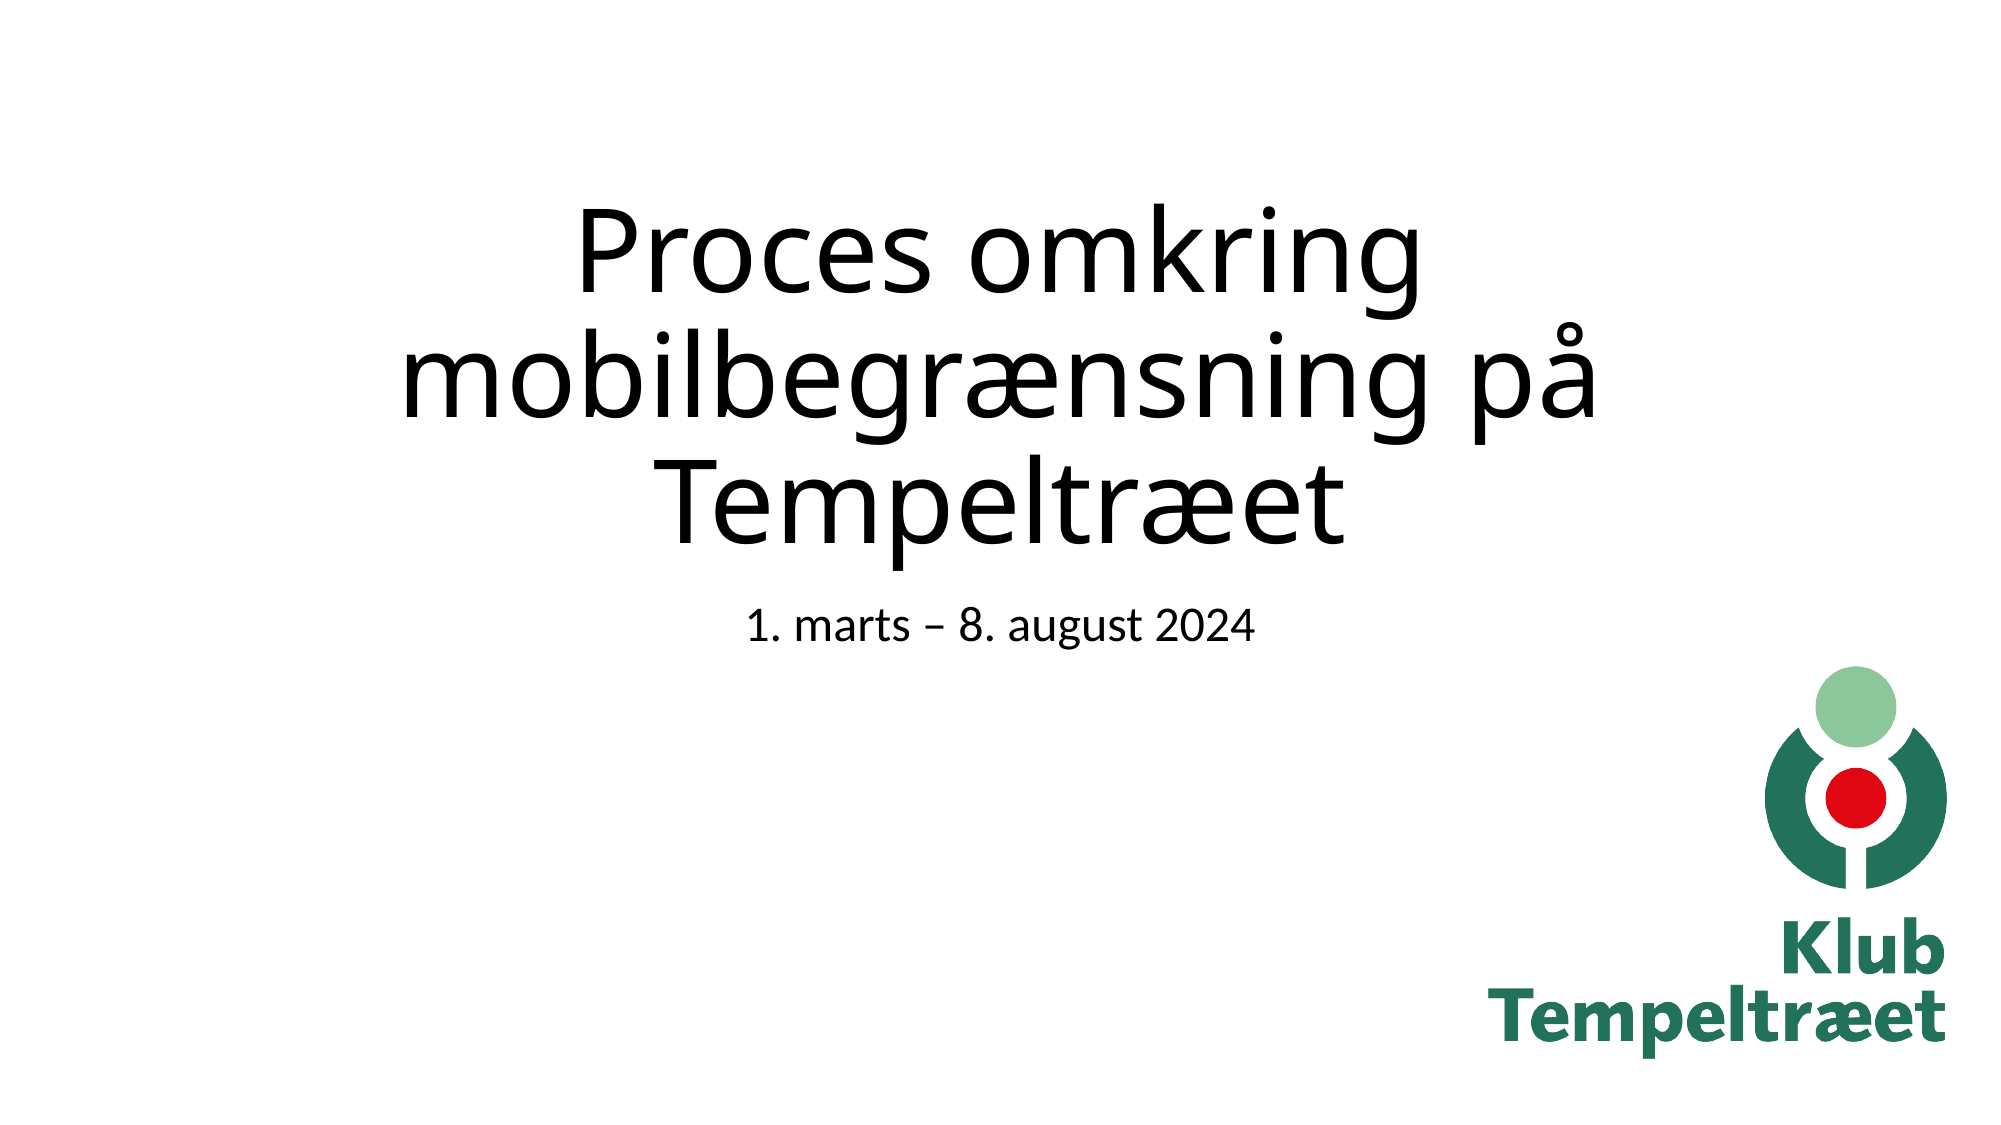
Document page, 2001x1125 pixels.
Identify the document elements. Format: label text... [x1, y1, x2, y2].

subtitle 1. marts – 8. august 2024 [249, 590, 1750, 863]
title Proces omkring mobilbegrænsning på Tempeltræet [249, 184, 1750, 576]
picture [1488, 666, 1947, 1059]
